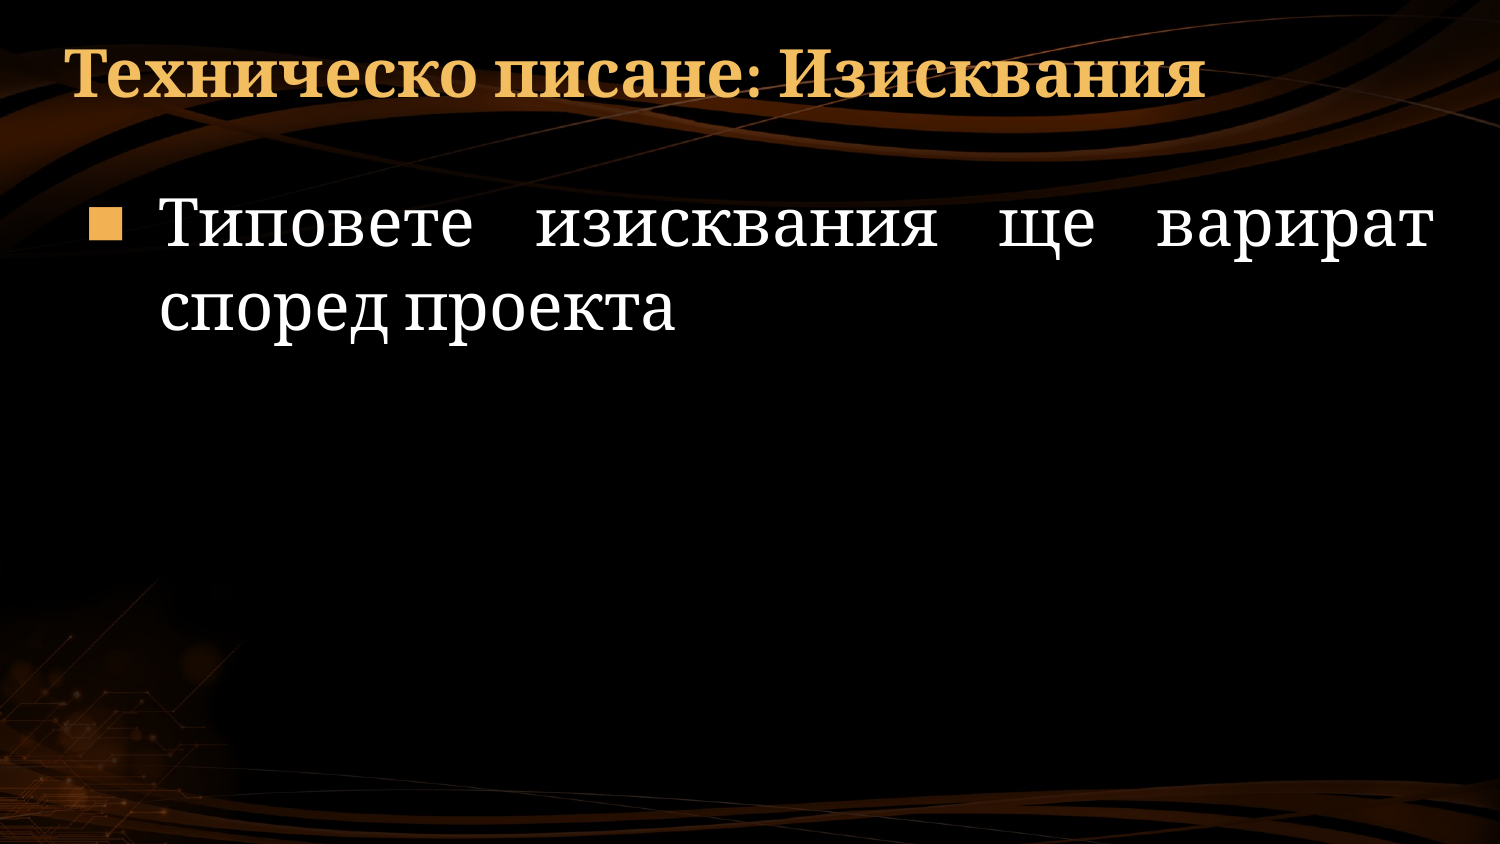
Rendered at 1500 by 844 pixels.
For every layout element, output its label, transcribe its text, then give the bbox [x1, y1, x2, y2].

title Техническо писане: Изисквания [51, 28, 1449, 123]
picture [0, 0, 1500, 844]
list Типовете изисквания ще варират според проекта [51, 171, 1449, 827]
